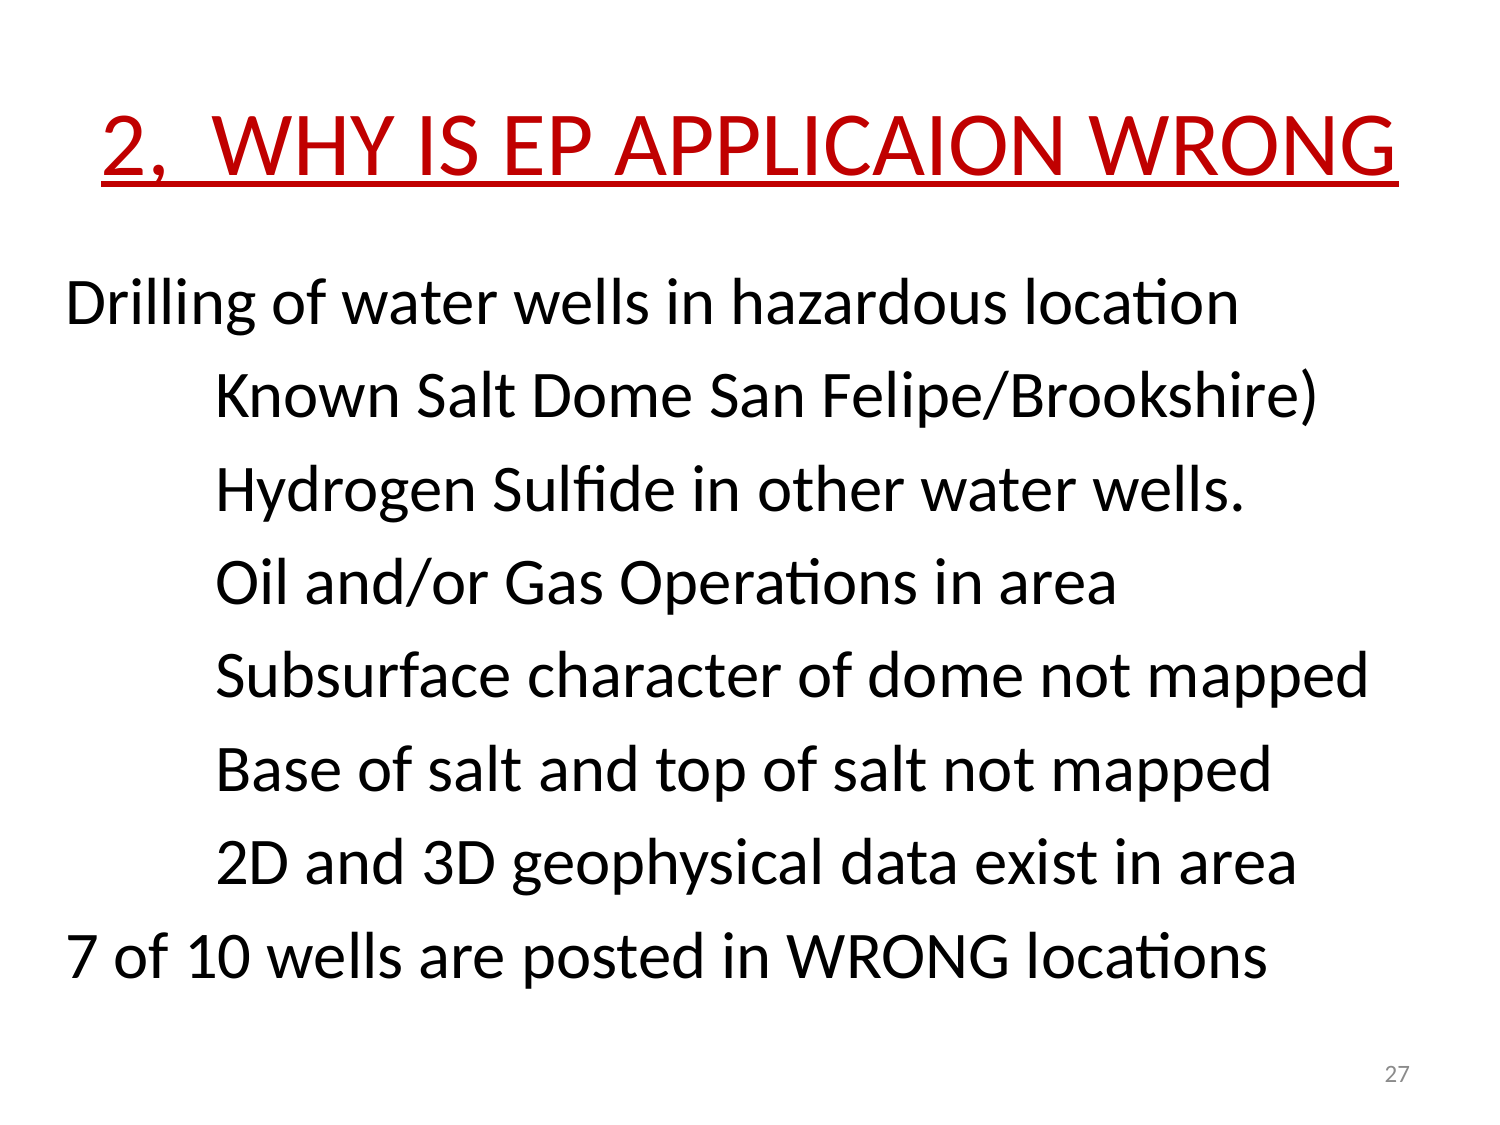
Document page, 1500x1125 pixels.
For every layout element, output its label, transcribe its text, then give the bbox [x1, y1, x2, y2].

slide_number 27 [1074, 1042, 1425, 1103]
title 2, WHY IS EP APPLICAION WRONG [75, 45, 1425, 233]
list Drilling of water wells in hazardous location Known Salt Dome San Felipe/Brookshire) Hydrogen Sulfide in other water wells. Oil and/or Gas Operations in area Subsurface character of dome not mapped Base of salt and top of salt not mapped 2D and 3D geophysical data exist in area 7 of 10 wells are posted in WRONG locations [50, 249, 1400, 1088]
